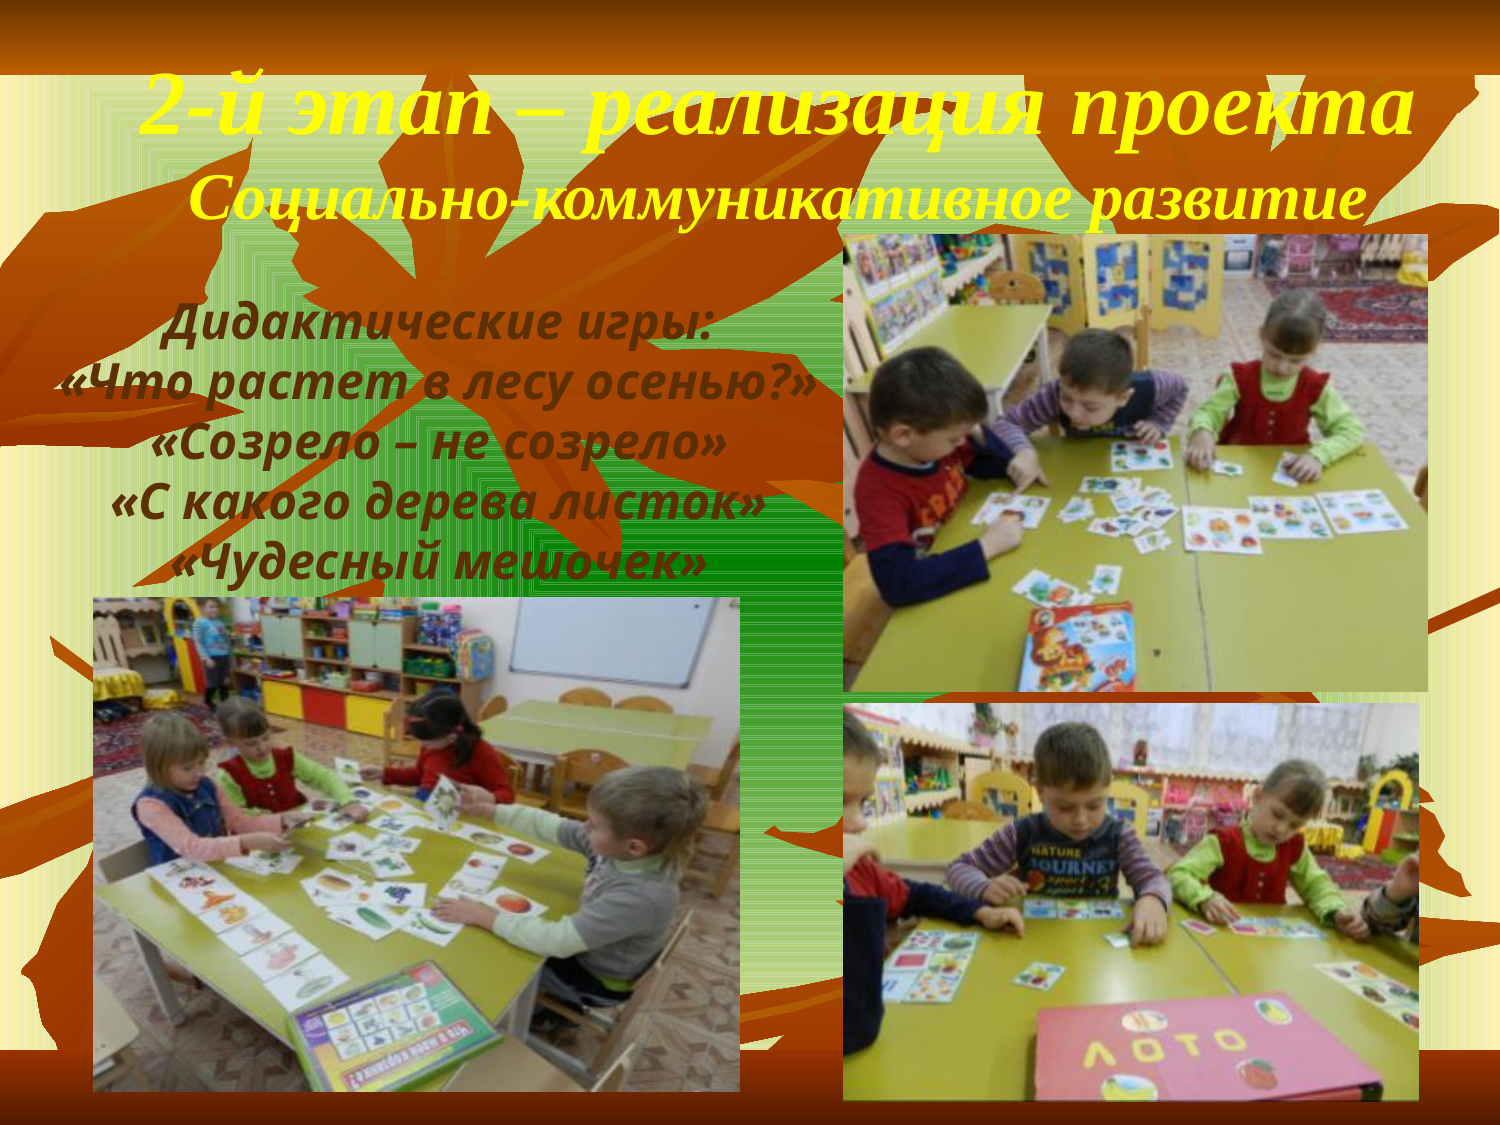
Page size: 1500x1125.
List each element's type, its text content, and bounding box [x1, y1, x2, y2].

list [93, 597, 740, 1093]
picture [843, 702, 1426, 1102]
text_box Дидактические игры: «Что растет в лесу осенью?» «Созрело – не созрело» «С какого дерева листок» «Чудесный мешочек» [0, 222, 879, 658]
text_box 2-й этап – реализация проекта Социально-коммуникативное развитие [58, 35, 1500, 240]
picture [843, 234, 1428, 692]
